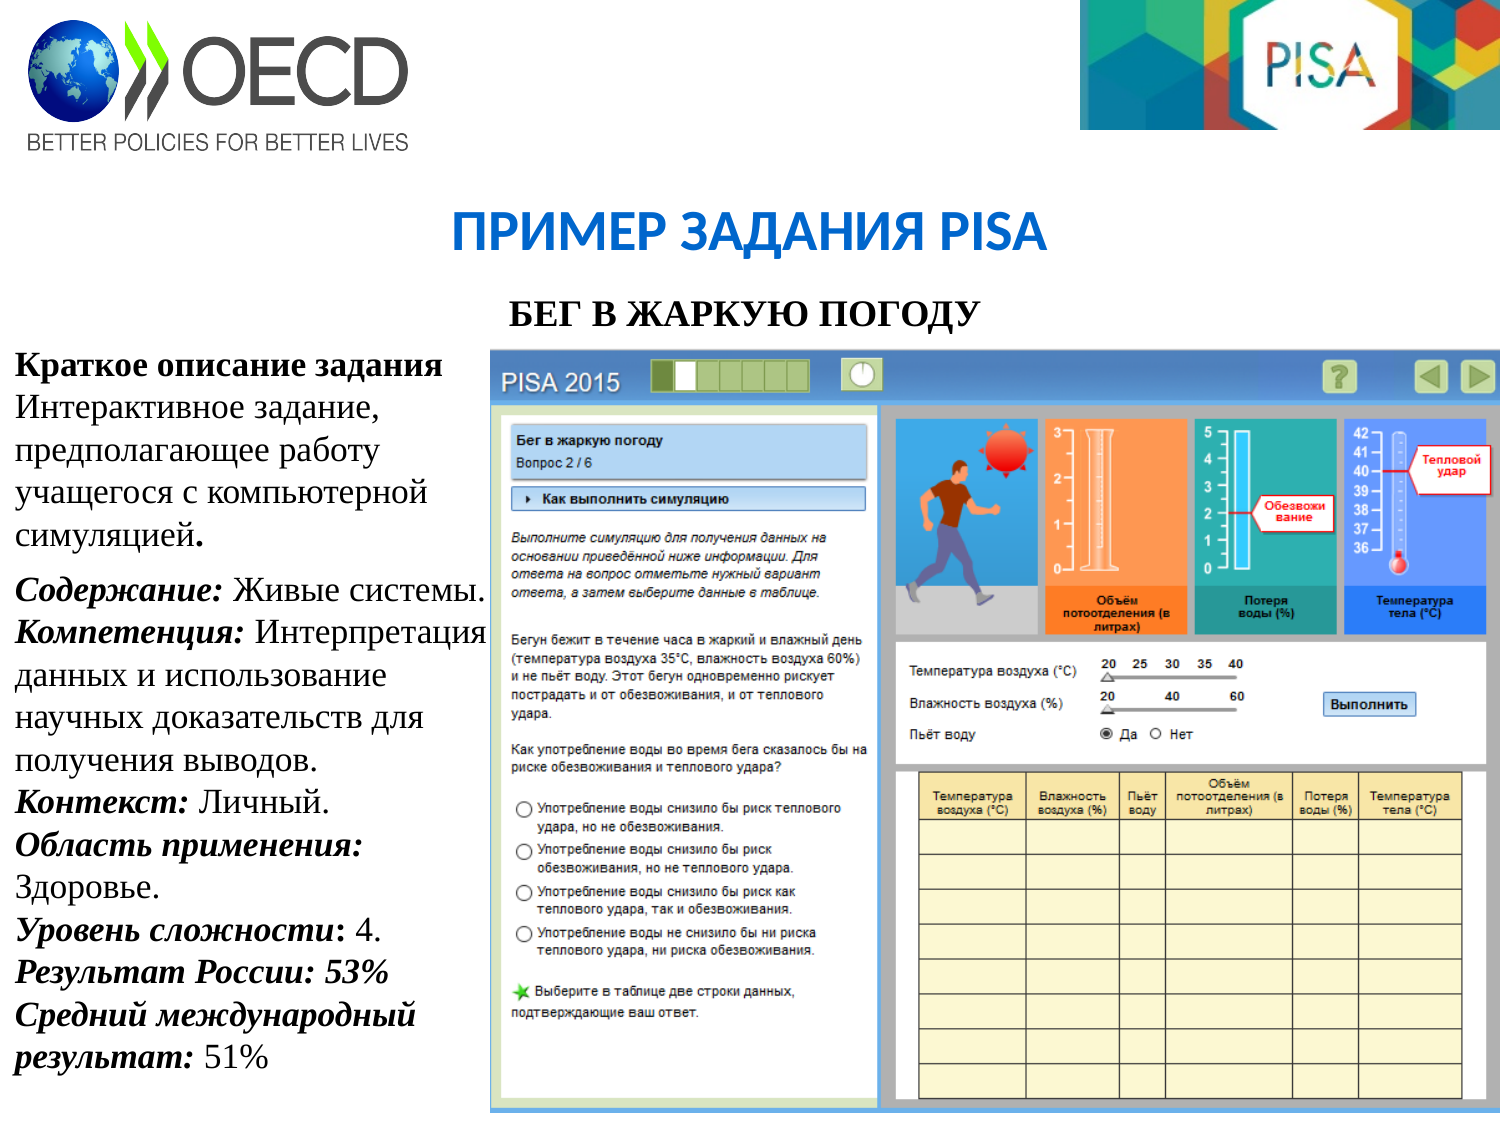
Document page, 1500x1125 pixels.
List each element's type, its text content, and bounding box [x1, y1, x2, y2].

picture [489, 348, 1500, 1114]
text_box Краткое описание задания Интерактивное задание, предполагающее работу учащегося с компьютерной симуляцией. Содержание: Живые системы. Компетенция: Интерпретация данных и использование научных доказательств для получения выводов. Контекст: Личный. Область применения: Здоровье. Уровень сложности: 4. Результат России: 53% Средний международный результат: 51% [0, 333, 504, 1084]
picture [28, 20, 408, 151]
picture [1080, 0, 1500, 131]
text_box ПРИМЕР ЗАДАНИЯ PISA БЕГ В ЖАРКУЮ ПОГОДУ [53, 184, 1447, 342]
